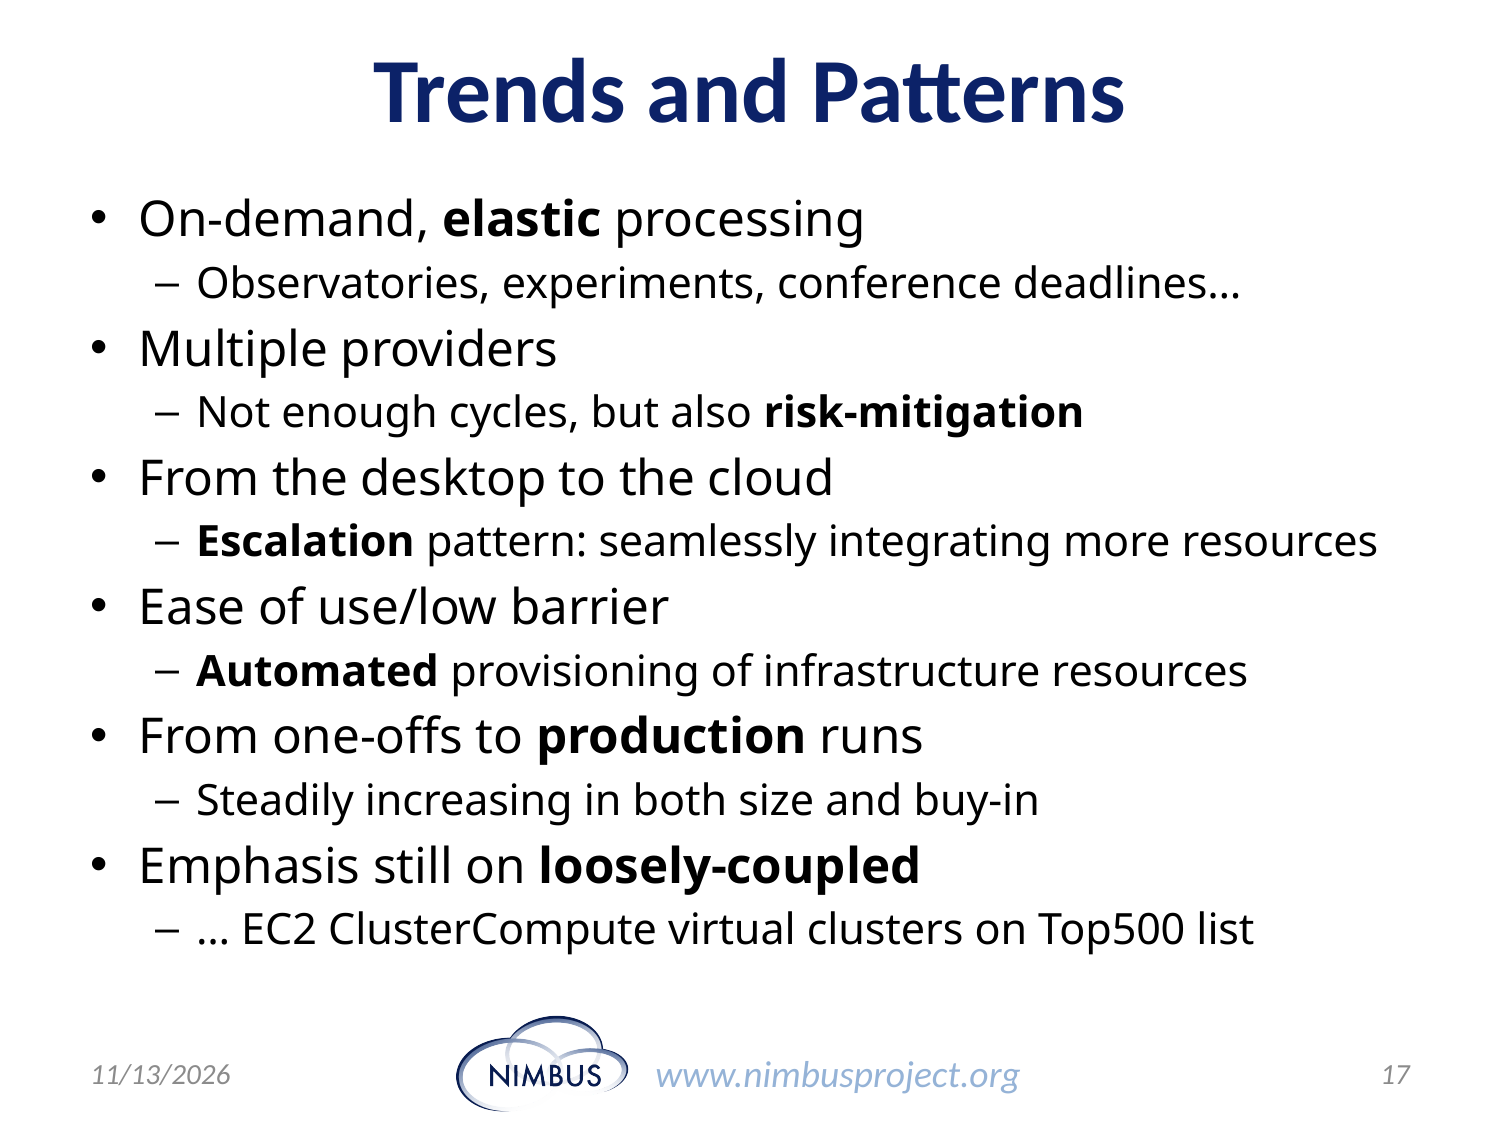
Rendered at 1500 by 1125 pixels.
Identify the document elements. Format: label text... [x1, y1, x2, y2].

picture [448, 1005, 634, 1125]
slide_number 17 [1074, 1042, 1425, 1103]
list On-demand, elastic processing Observatories, experiments, conference deadlines… Multiple providers Not enough cycles, but also risk-mitigation From the desktop to the cloud Escalation pattern: seamlessly integrating more resources Ease of use/low barrier Automated provisioning of infrastructure resources From one-offs to production runs Steadily increasing in both size and buy-in Emphasis still on loosely-coupled … EC2 ClusterCompute virtual clusters on Top500 list [75, 179, 1425, 1005]
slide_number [75, 1042, 425, 1103]
title Trends and Patterns [75, 0, 1425, 179]
